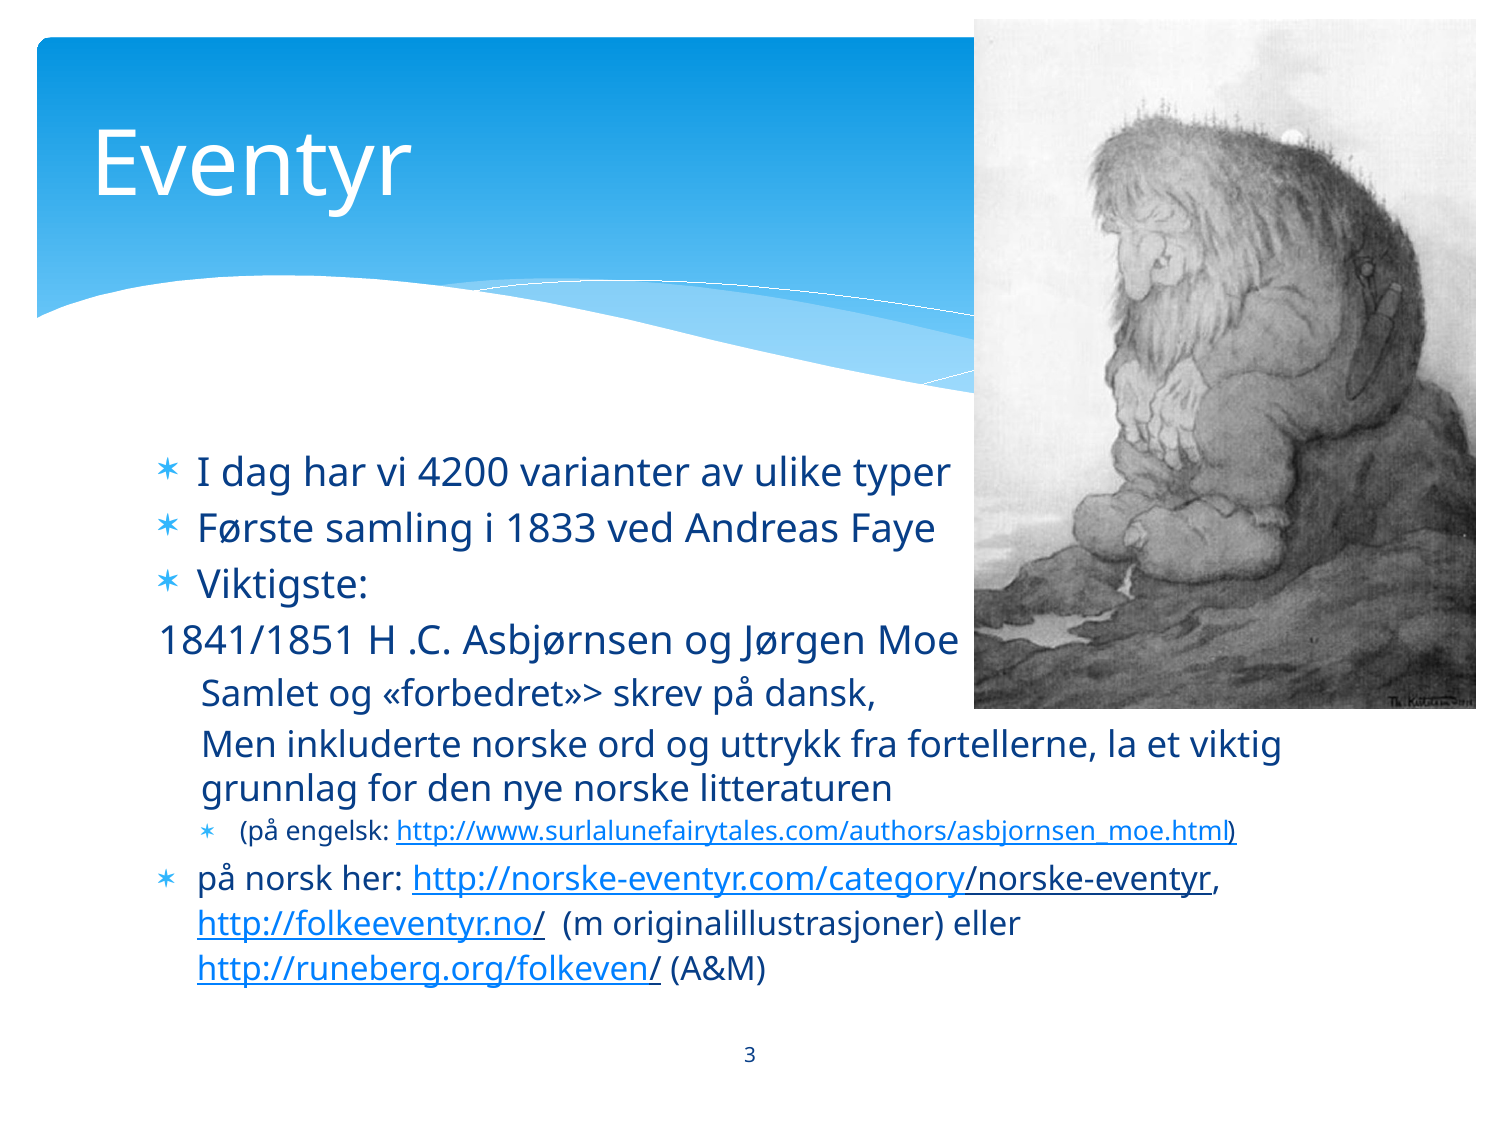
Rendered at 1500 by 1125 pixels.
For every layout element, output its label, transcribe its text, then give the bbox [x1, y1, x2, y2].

list I dag har vi 4200 varianter av ulike typer Første samling i 1833 ved Andreas Faye Viktigste: 1841/1851 H .C. Asbjørnsen og Jørgen Moe Samlet og «forbedret»> skrev på dansk, Men inkluderte norske ord og uttrykk fra fortellerne, la et viktig grunnlag for den nye norske litteraturen (på engelsk: http://www.surlalunefairytales.com/authors/asbjornsen_moe.html ) på norsk her: http://norske-eventyr.com/category/norske-eventyr, http://folkeeventyr.no/ (m originalillustrasjoner) eller http://runeberg.org/folkeven/ (A&M) [143, 438, 1359, 1005]
slide_number 3 [654, 1025, 846, 1086]
picture [974, 18, 1476, 710]
title Eventyr [75, 55, 968, 261]
